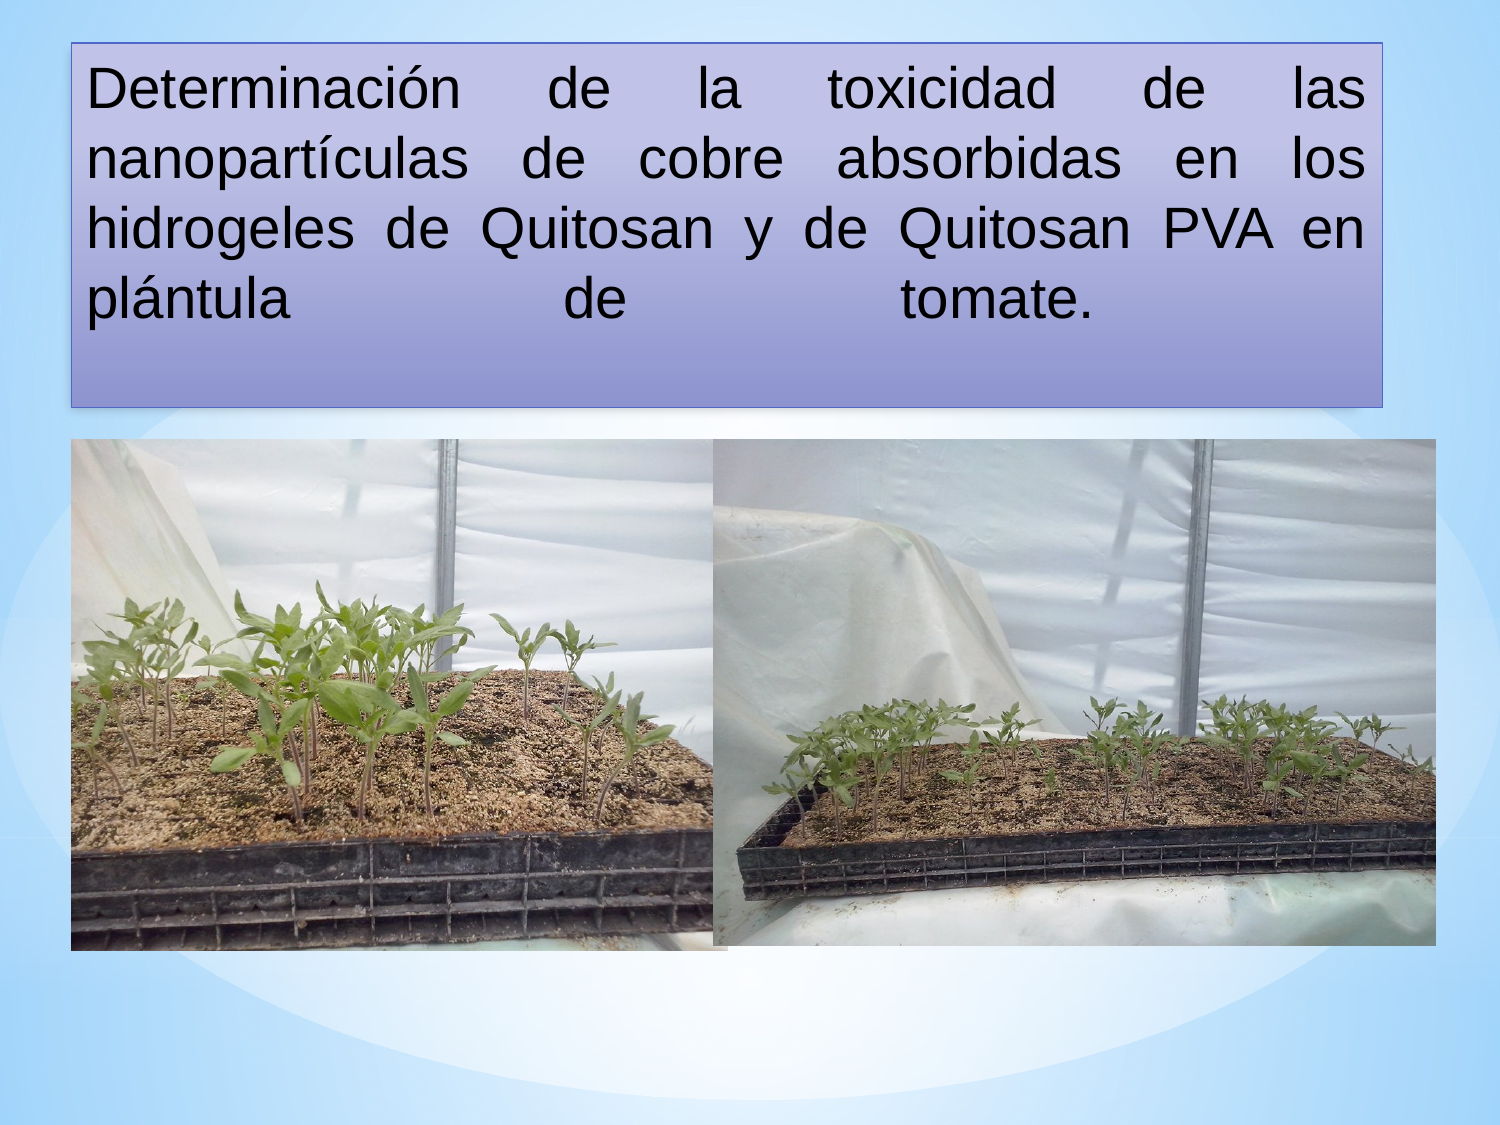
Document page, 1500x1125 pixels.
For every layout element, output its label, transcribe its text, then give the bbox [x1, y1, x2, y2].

picture [71, 439, 1436, 951]
text_box Determinación de la toxicidad de las nanopartículas de cobre absorbidas en los hidrogeles de Quitosan y de Quitosan PVA en plántula de tomate. [71, 42, 1383, 408]
